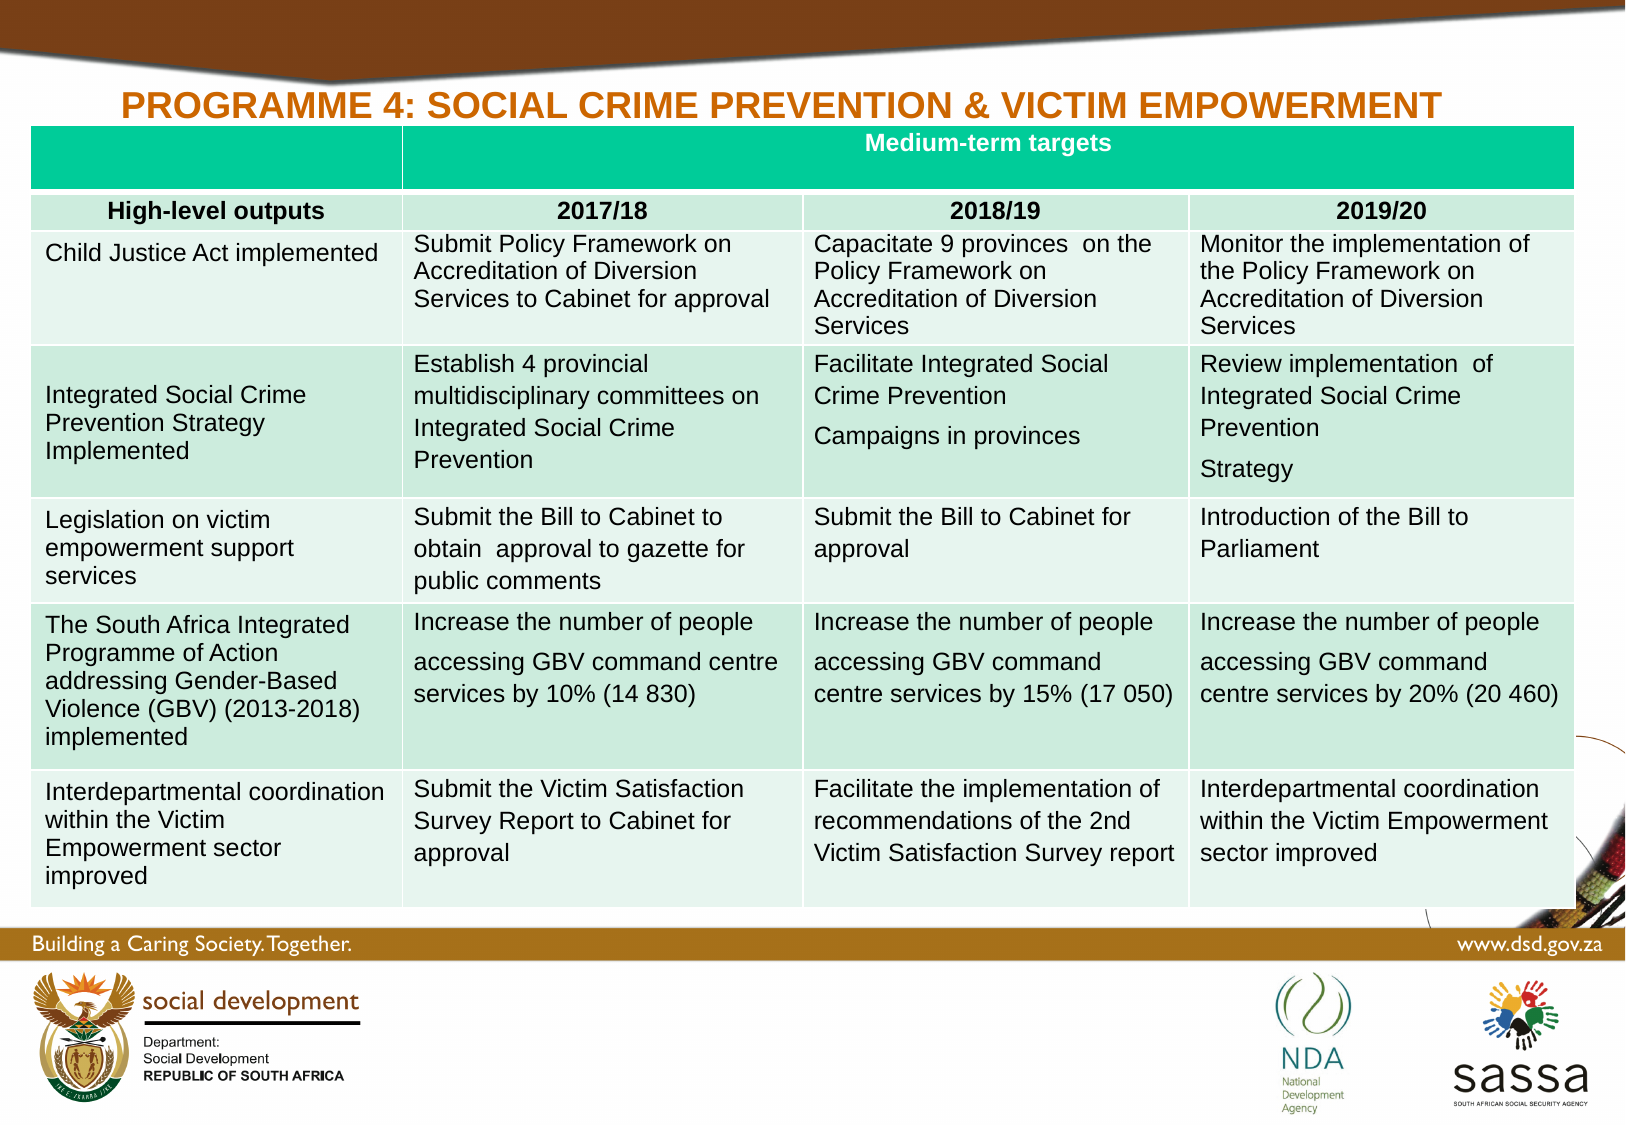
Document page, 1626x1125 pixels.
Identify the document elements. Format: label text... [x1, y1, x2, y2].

table_cell Integrated Social Crime Prevention Strategy Implemented [31, 346, 402, 497]
table_cell Introduction of the Bill to Parliament [1190, 499, 1574, 602]
table_cell Capacitate 9 provinces on the Policy Framework on Accreditation of Diversion Services [804, 232, 1188, 344]
table_header Medium-term targets [403, 126, 1574, 189]
picture [0, 0, 1626, 1125]
table_cell Increase the number of people accessing GBV command centre services by 15% (17 050) [804, 604, 1188, 769]
table_cell Establish 4 provincial multidisciplinary committees on Integrated Social Crime Prevention [403, 346, 802, 497]
table_cell 2017/18 [403, 195, 802, 230]
table_cell High-level outputs [31, 195, 402, 230]
table_cell Interdepartmental coordination within the Victim Empowerment sector improved [1190, 771, 1574, 907]
title Programme 4: SOCIAL CRIME PREVENTION & VICTIM EMPOWERMENT [87, 62, 1477, 124]
table_cell Facilitate the implementation of recommendations of the 2nd Victim Satisfaction Survey report [804, 771, 1188, 907]
table_cell Increase the number of people accessing GBV command centre services by 10% (14 830) [403, 604, 802, 769]
table_cell 2019/20 [1190, 195, 1574, 230]
table_cell Increase the number of people accessing GBV command centre services by 20% (20 460) [1190, 604, 1574, 769]
table_cell Submit the Bill to Cabinet for approval [804, 499, 1188, 602]
table_cell Submit the Victim Satisfaction Survey Report to Cabinet for approval [403, 771, 802, 907]
table_cell 2018/19 [804, 195, 1188, 230]
table_cell Child Justice Act implemented [31, 232, 402, 344]
table_header [31, 126, 402, 189]
table_cell Review implementation of Integrated Social Crime Prevention Strategy [1190, 346, 1574, 497]
table_cell Interdepartmental coordination within the Victim Empowerment sector improved [31, 771, 402, 907]
table_cell Submit the Bill to Cabinet to obtain approval to gazette for public comments [403, 499, 802, 602]
table_cell Submit Policy Framework on Accreditation of Diversion Services to Cabinet for approval [403, 232, 802, 344]
table_cell The South Africa Integrated Programme of Action addressing Gender-Based Violence (GBV) (2013-2018) implemented [31, 604, 402, 769]
table_cell Facilitate Integrated Social Crime Prevention Campaigns in provinces [804, 346, 1188, 497]
table_cell Legislation on victim empowerment support services [31, 499, 402, 602]
table_cell Monitor the implementation of the Policy Framework on Accreditation of Diversion Services [1190, 232, 1574, 344]
